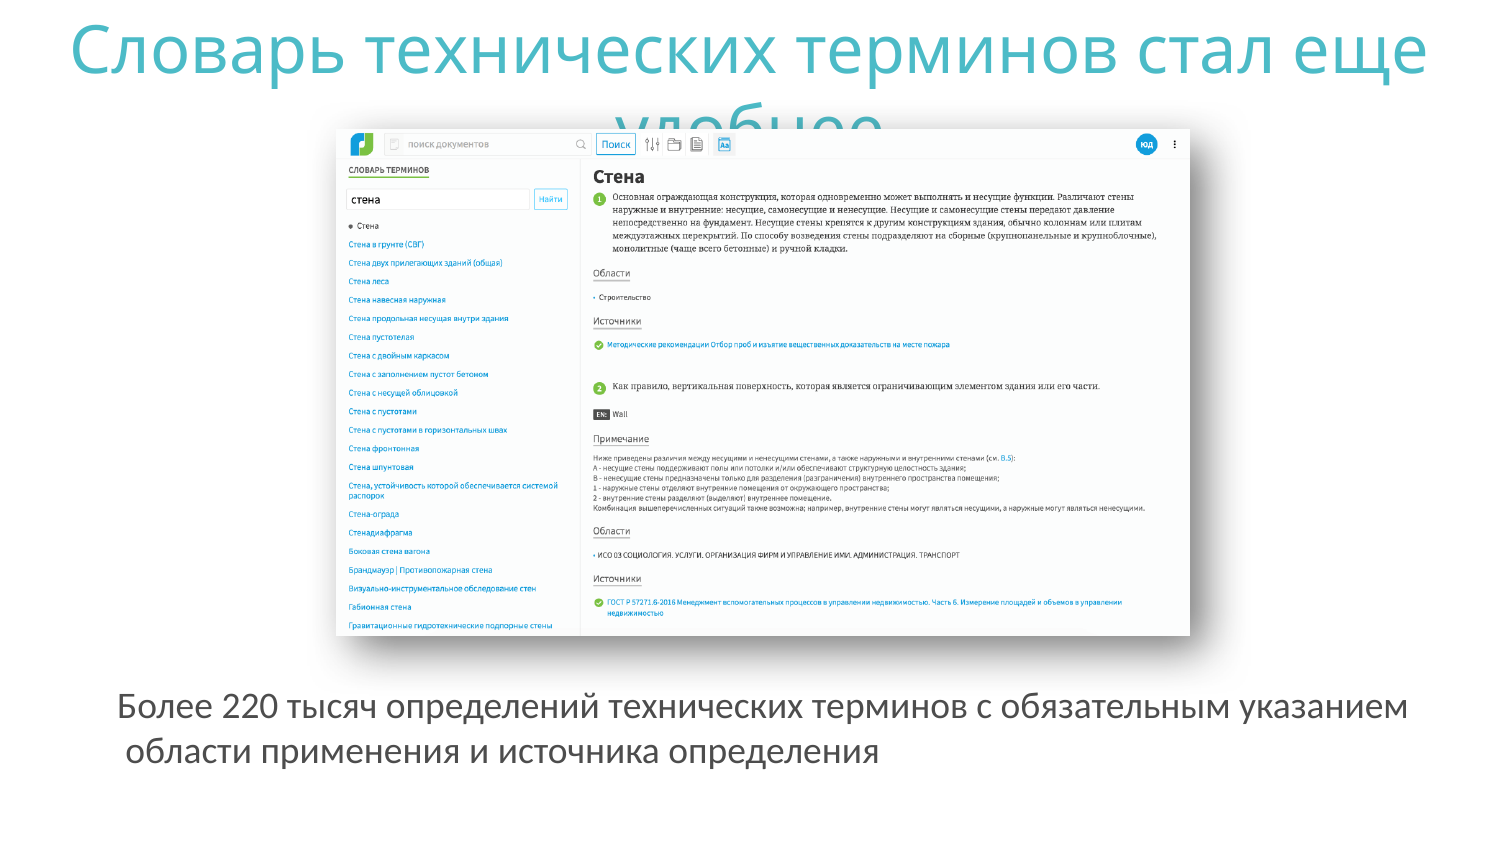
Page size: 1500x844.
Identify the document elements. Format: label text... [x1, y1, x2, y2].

text_box Более 220 тысяч определений технических терминов с обязательным указанием области применения и источника определения [102, 674, 1425, 779]
picture [336, 129, 1191, 637]
title Словарь технических терминов стал еще удобнее [0, 0, 1500, 130]
